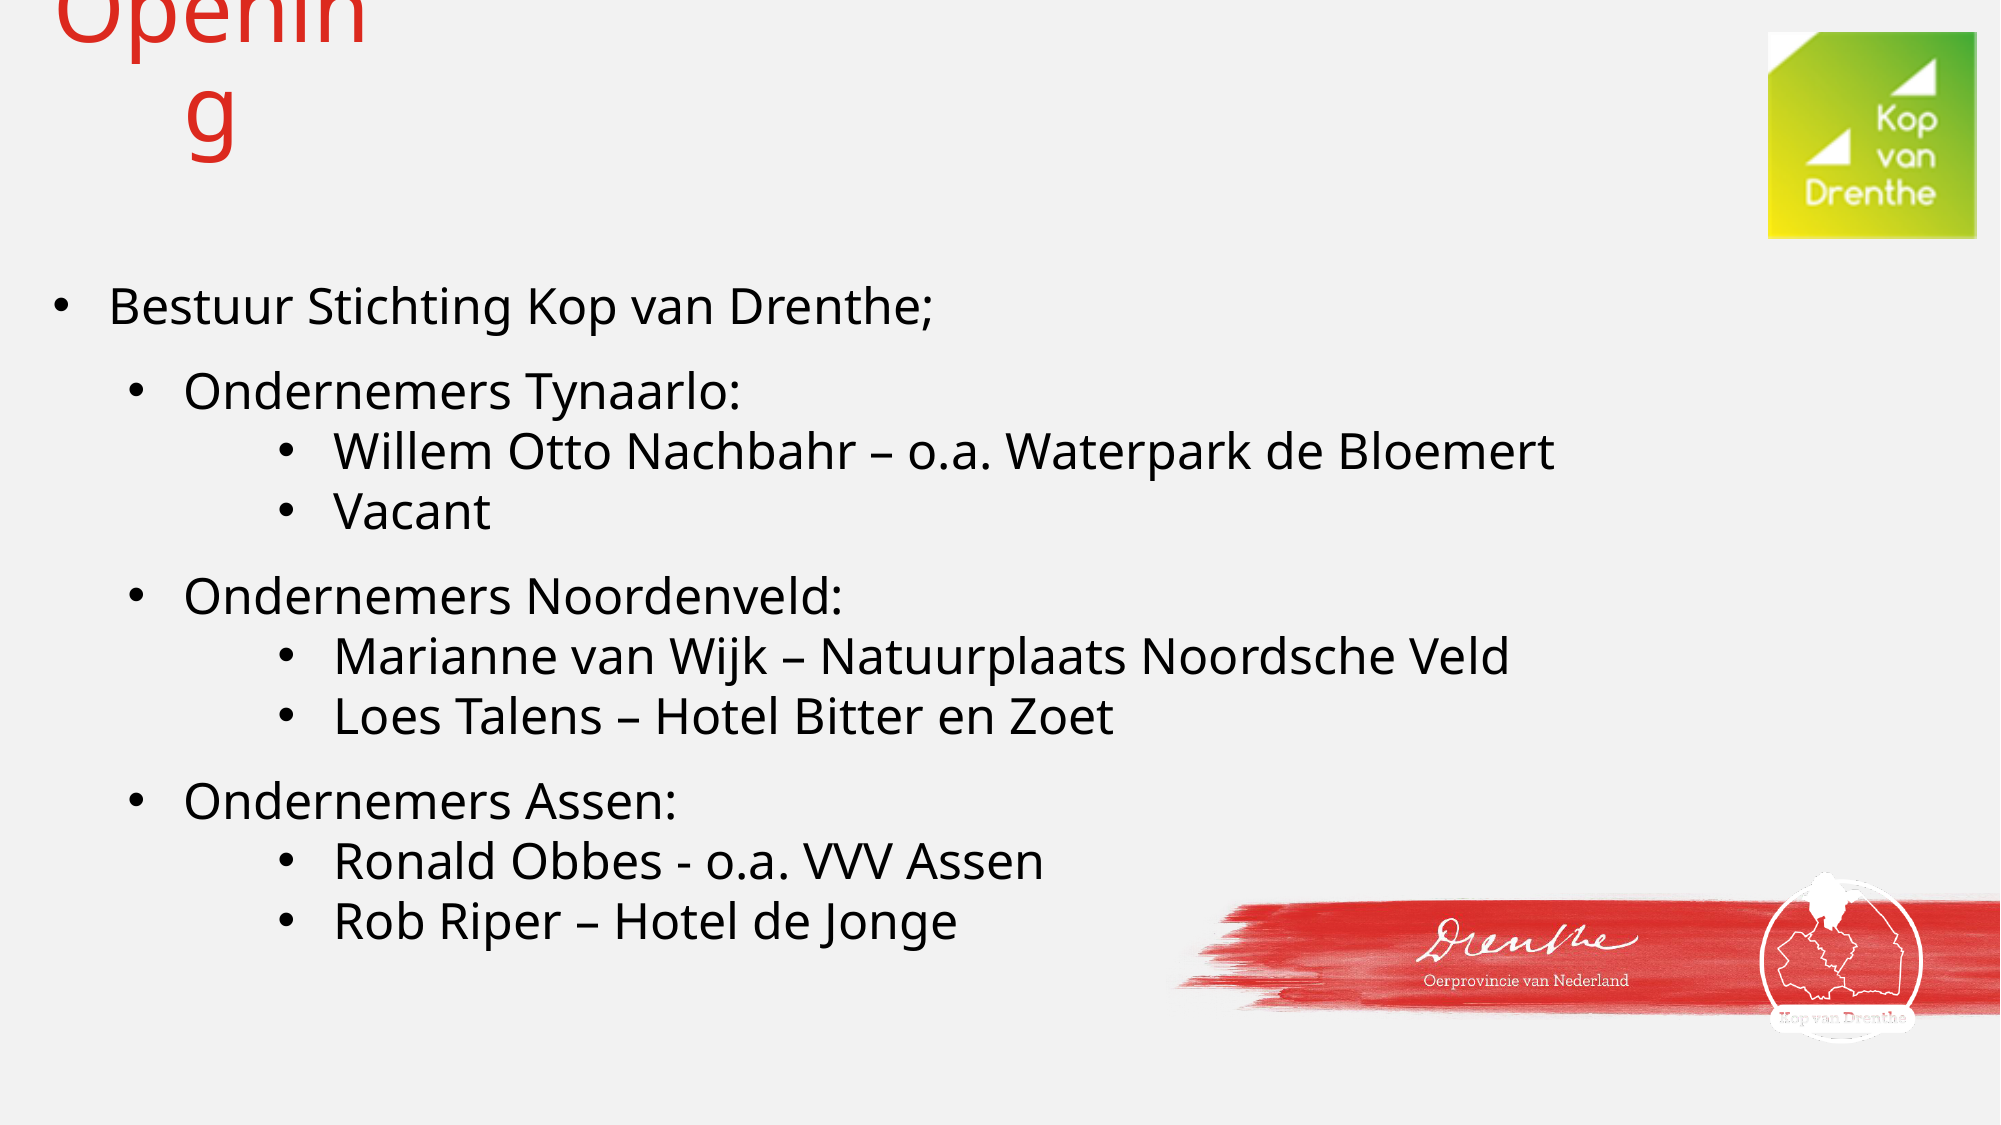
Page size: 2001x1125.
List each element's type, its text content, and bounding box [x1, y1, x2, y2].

picture [1768, 32, 1977, 239]
title Opening [37, 48, 387, 169]
text_box Bestuur Stichting Kop van Drenthe; Ondernemers Tynaarlo: Willem Otto Nachbahr – o.a. Waterpark de Bloemert Vacant Ondernemers Noordenveld: Marianne van Wijk – Natuurplaats Noordsche Veld Loes Talens – Hotel Bitter en Zoet Ondernemers Assen: Ronald Obbes - o.a. VVV Assen Rob Riper – Hotel de Jonge [37, 267, 1745, 1017]
picture [1115, 857, 2000, 1056]
